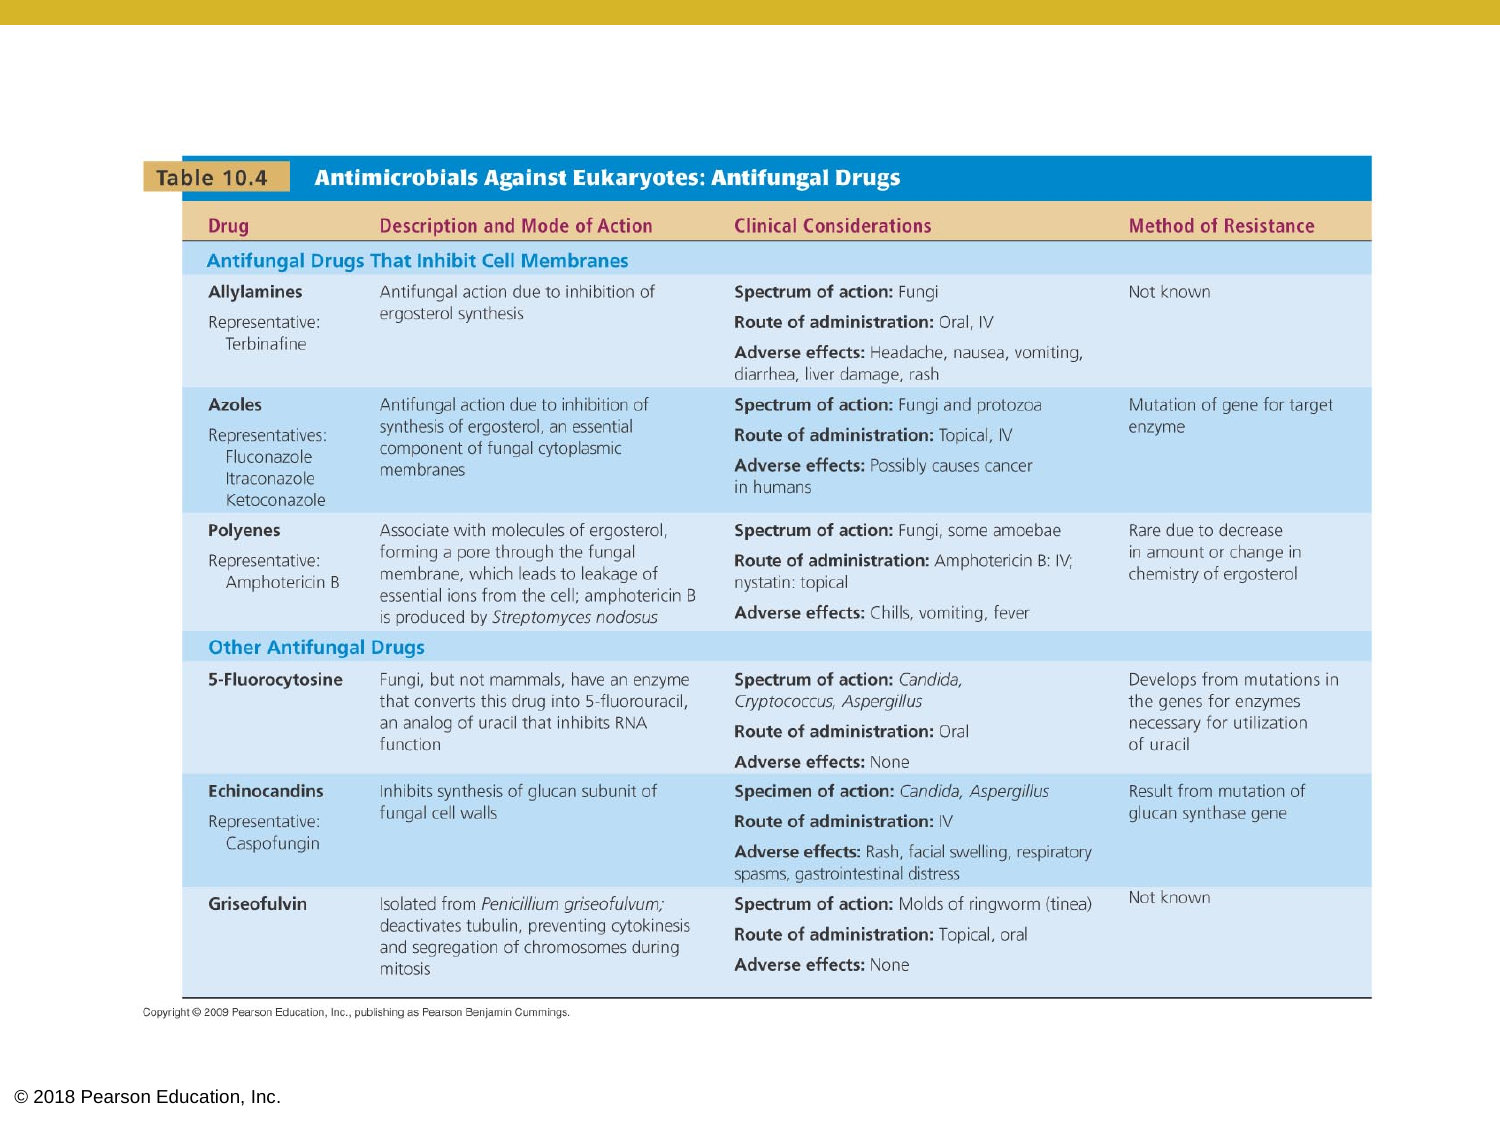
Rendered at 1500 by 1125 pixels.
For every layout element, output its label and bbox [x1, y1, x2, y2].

picture [137, 149, 1377, 1026]
